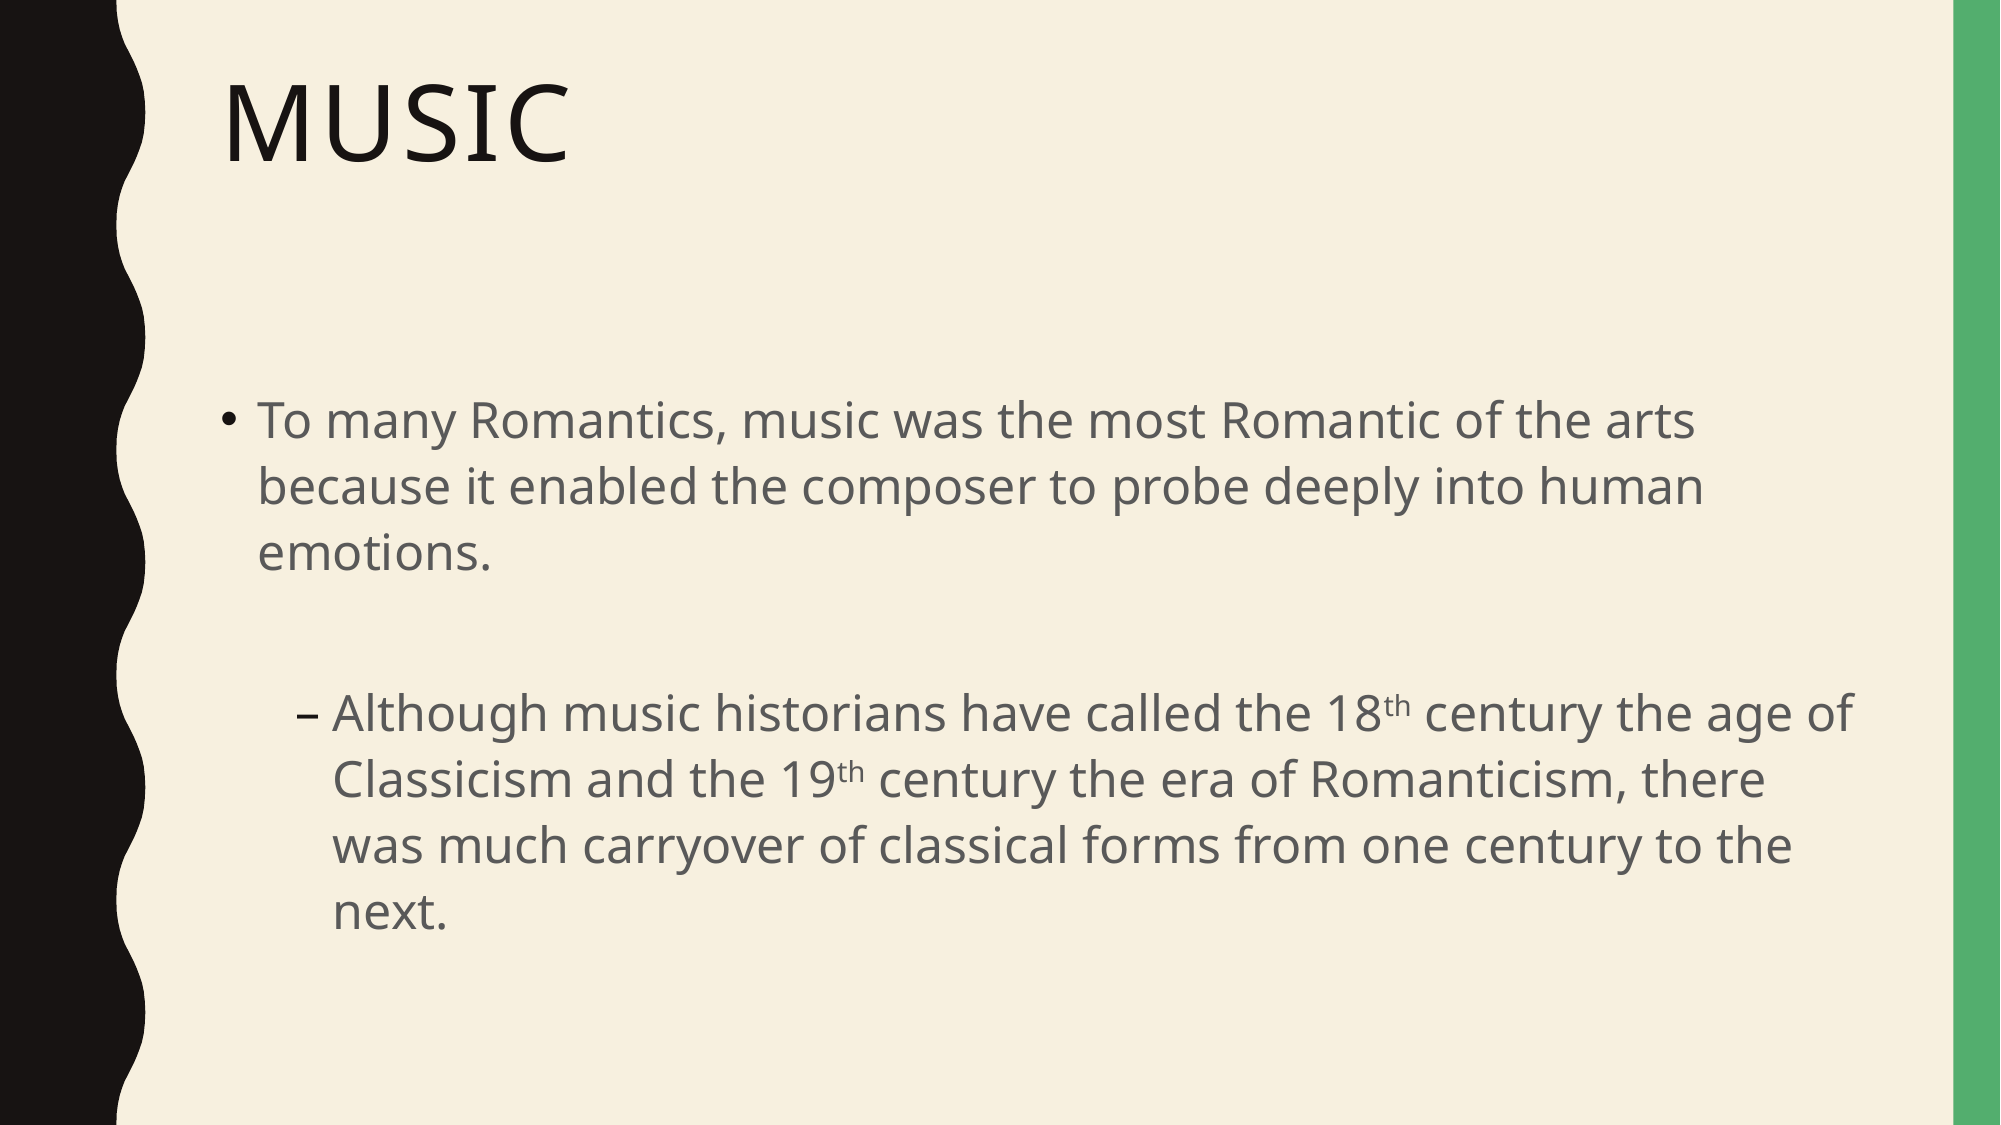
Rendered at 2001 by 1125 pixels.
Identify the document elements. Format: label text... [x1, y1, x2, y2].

title Music [205, 62, 1875, 308]
list To many Romantics, music was the most Romantic of the arts because it enabled the composer to probe deeply into human emotions. Although music historians have called the 18th century the age of Classicism and the 19th century the era of Romanticism, there was much carryover of classical forms from one century to the next. [205, 375, 1875, 965]
